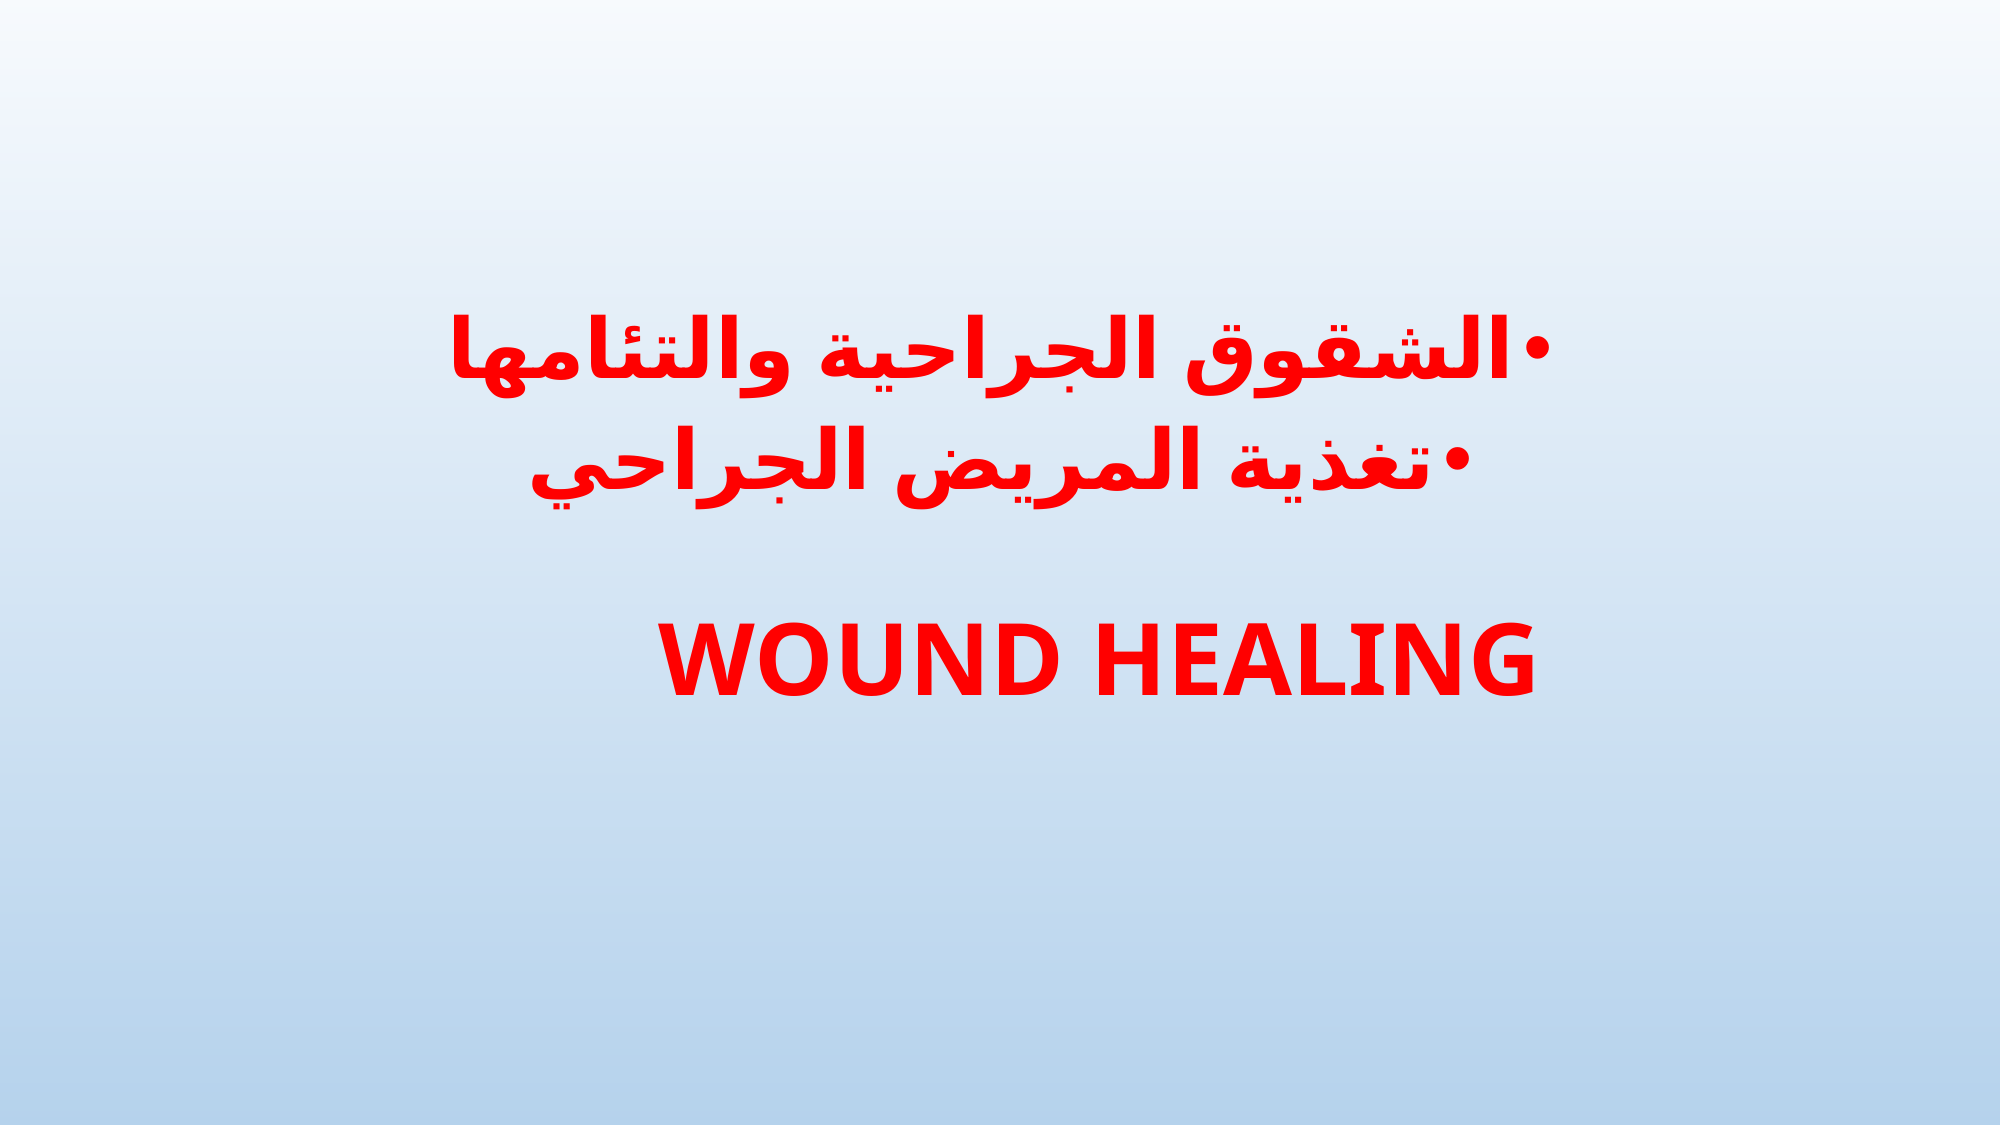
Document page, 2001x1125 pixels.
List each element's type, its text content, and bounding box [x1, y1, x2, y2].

text_box WOUND HEALING [150, 545, 1632, 782]
list الشقوق الجراحية والتئامها تغذية المريض الجراحي [137, 299, 1863, 1014]
